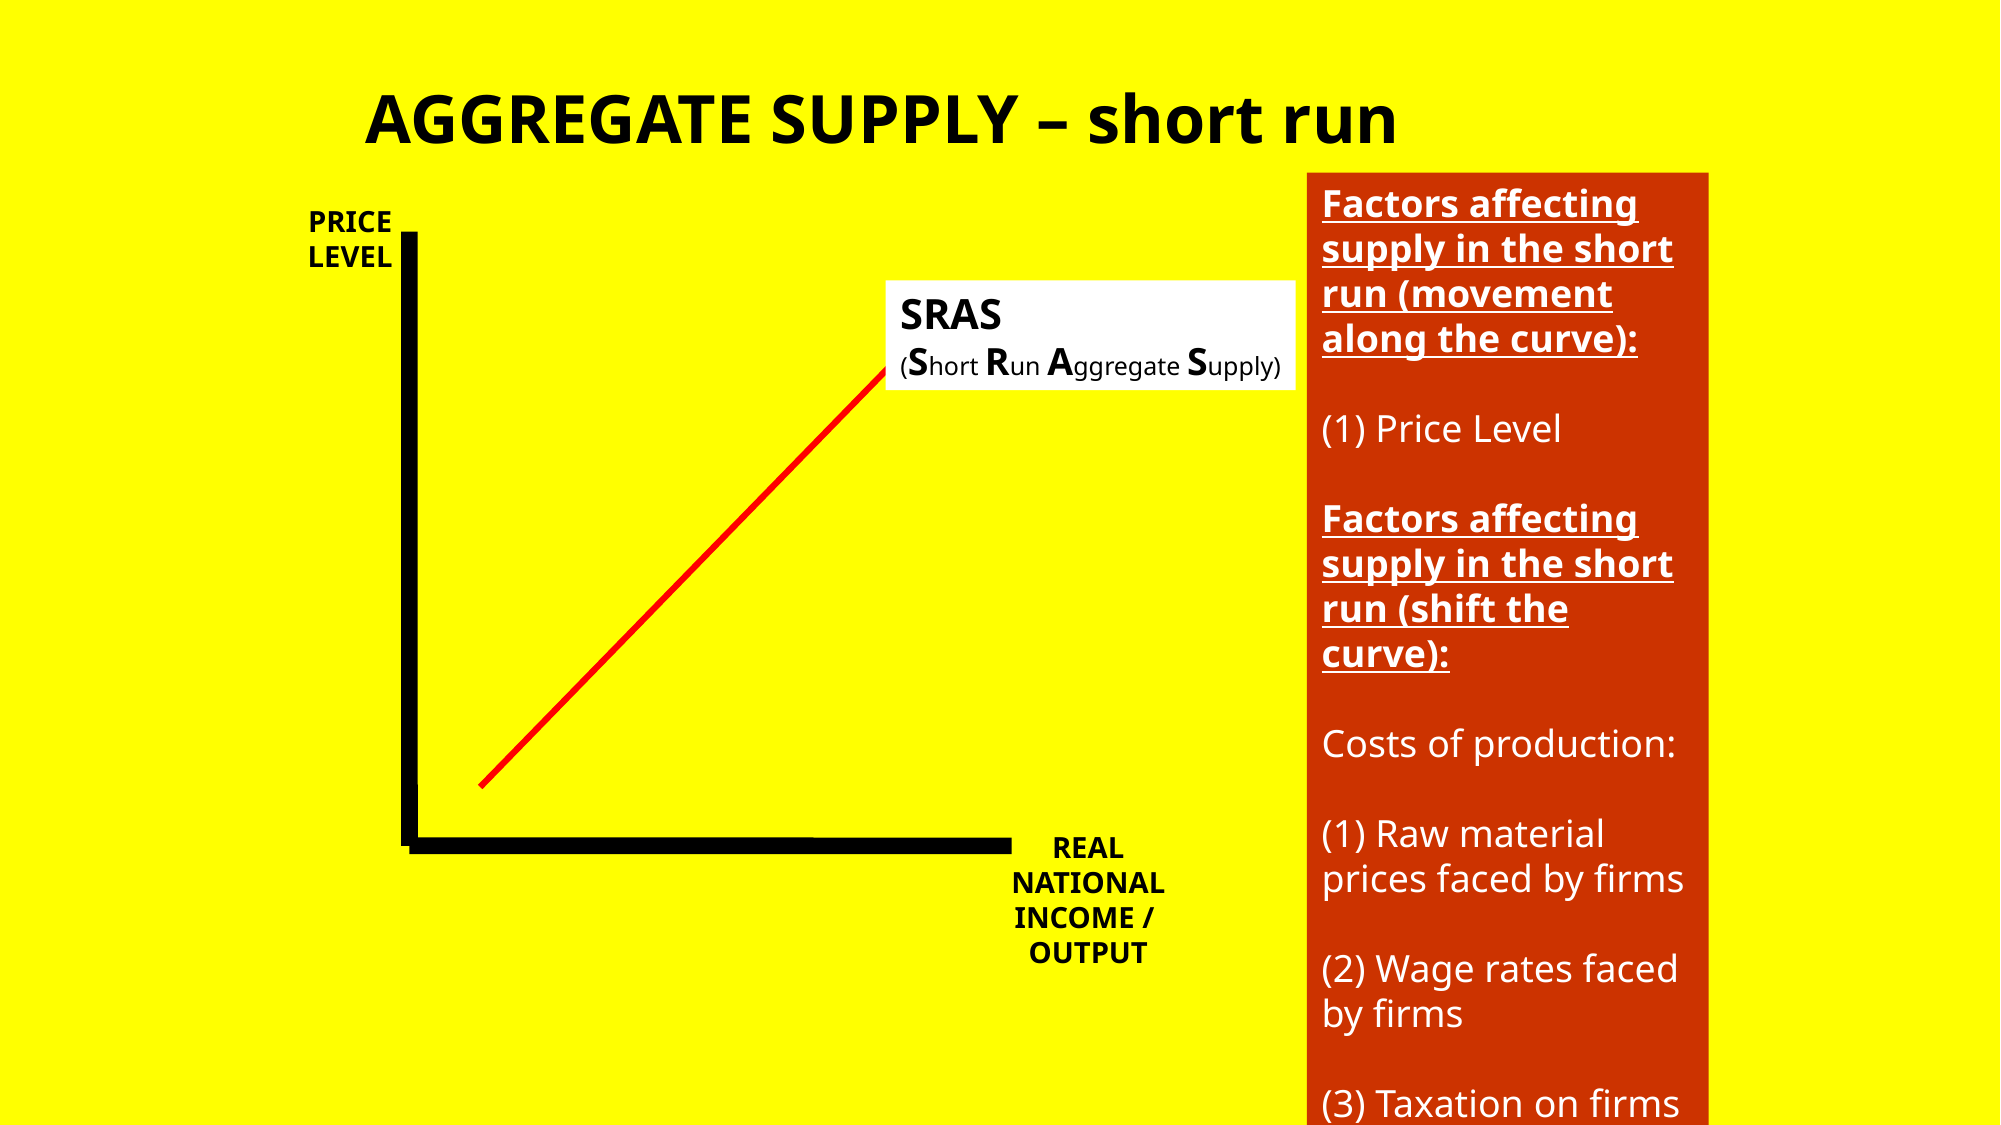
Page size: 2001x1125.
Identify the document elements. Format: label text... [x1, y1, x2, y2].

text_box REAL NATIONAL INCOME / OUTPUT [987, 822, 1189, 977]
text_box PRICE LEVEL [279, 196, 422, 281]
text_box AGGREGATE SUPPLY – short run [350, 69, 1416, 165]
text_box SRAS (Short Run Aggregate Supply) [885, 280, 1296, 391]
text_box Factors affecting supply in the short run (movement along the curve): (1) Price Level Factors affecting supply in the short run (shift the curve): Costs of production: (1) Raw material prices faced by firms (2) Wage rates faced by firms (3) Taxation on firms [1306, 172, 1709, 1125]
